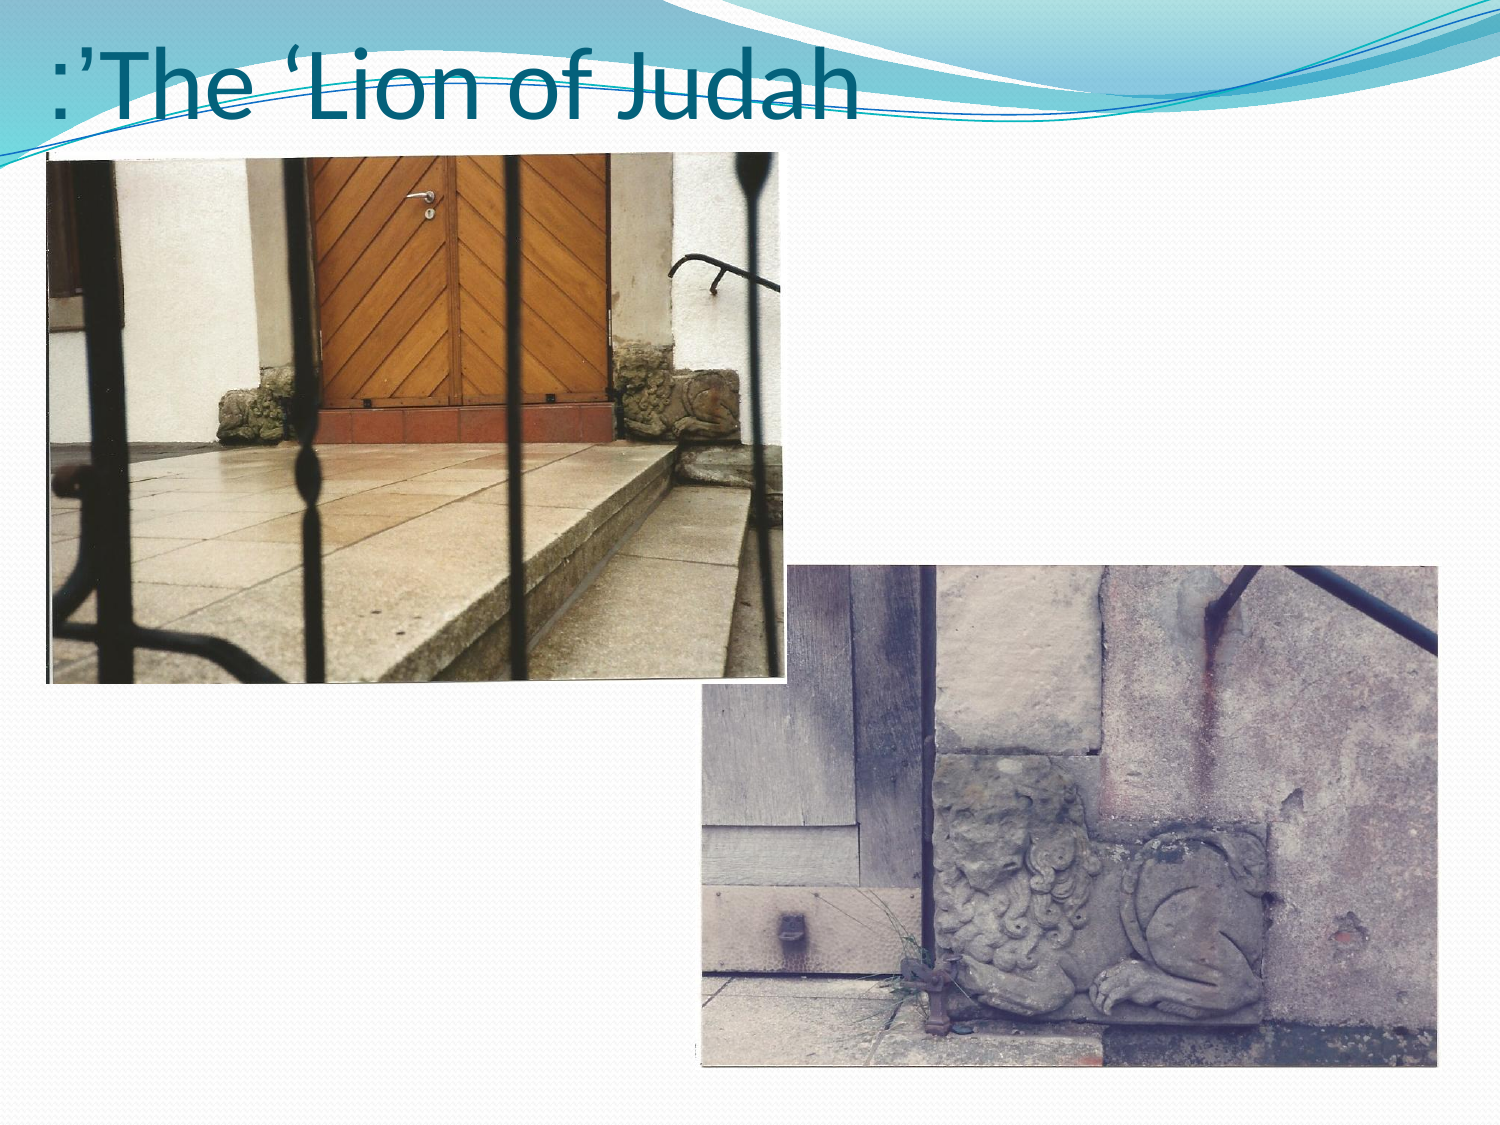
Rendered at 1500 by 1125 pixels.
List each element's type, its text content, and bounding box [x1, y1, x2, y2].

title The ‘Lion of Judah’: [46, 0, 1398, 141]
picture [46, 152, 787, 684]
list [694, 562, 1442, 1071]
